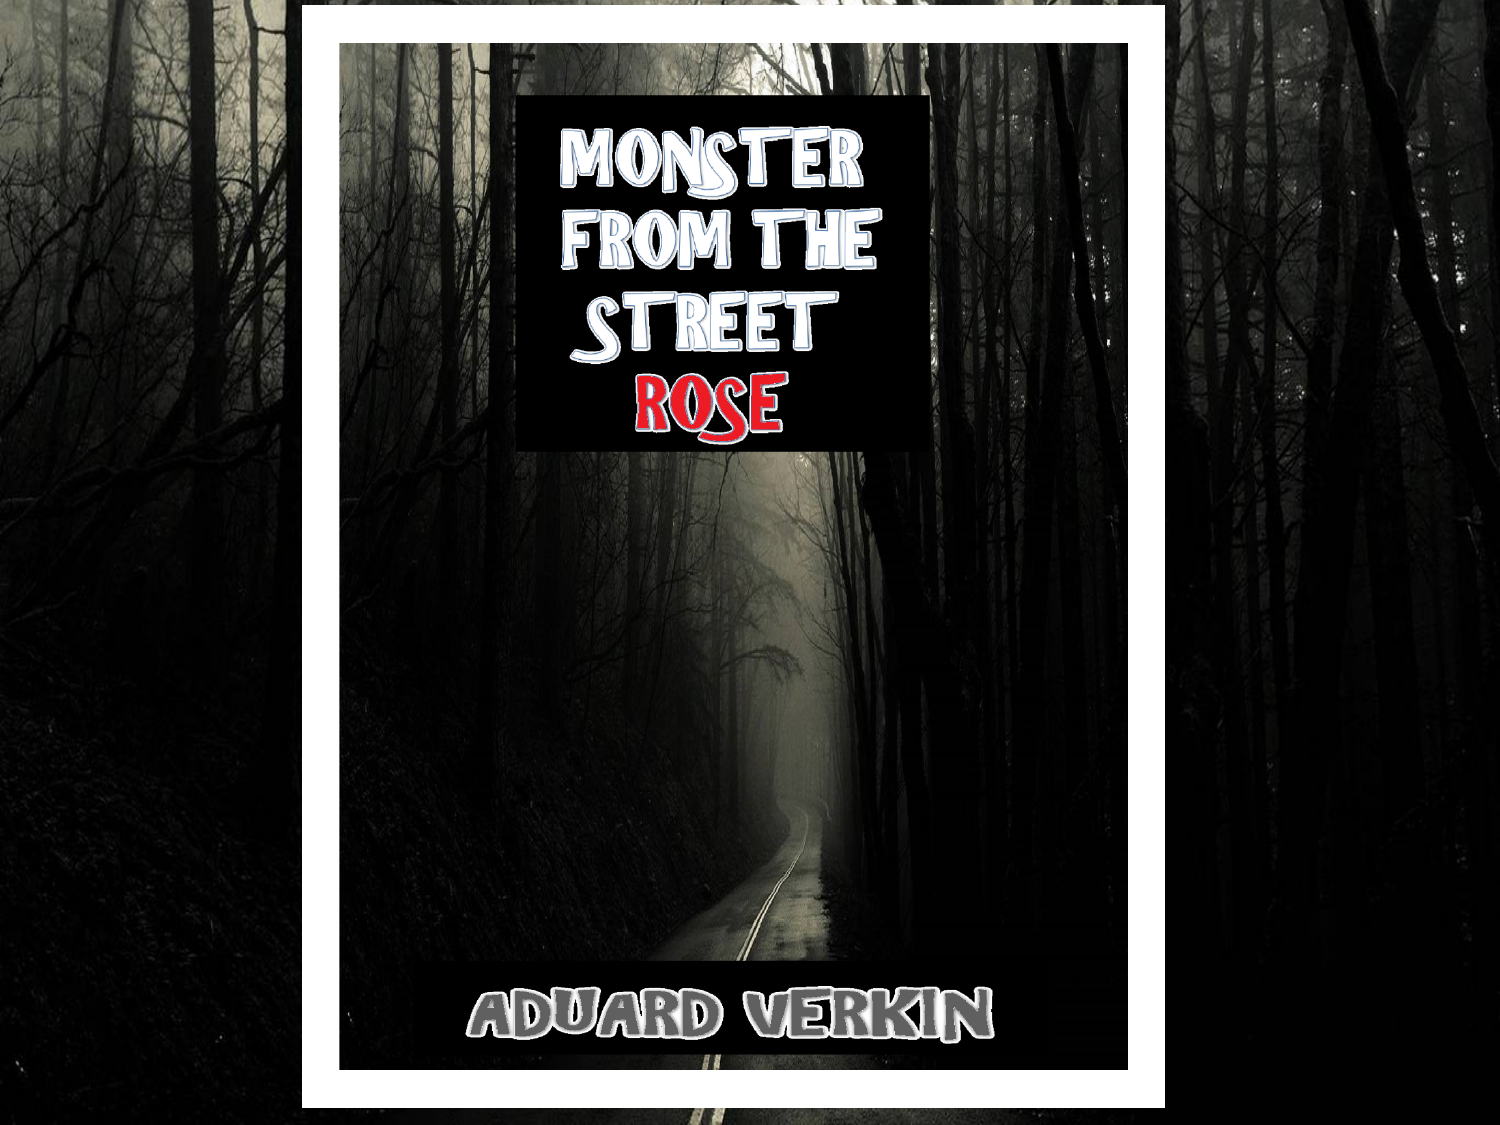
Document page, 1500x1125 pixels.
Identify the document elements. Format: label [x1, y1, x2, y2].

list [339, 42, 1129, 1071]
picture [0, 0, 1500, 1125]
